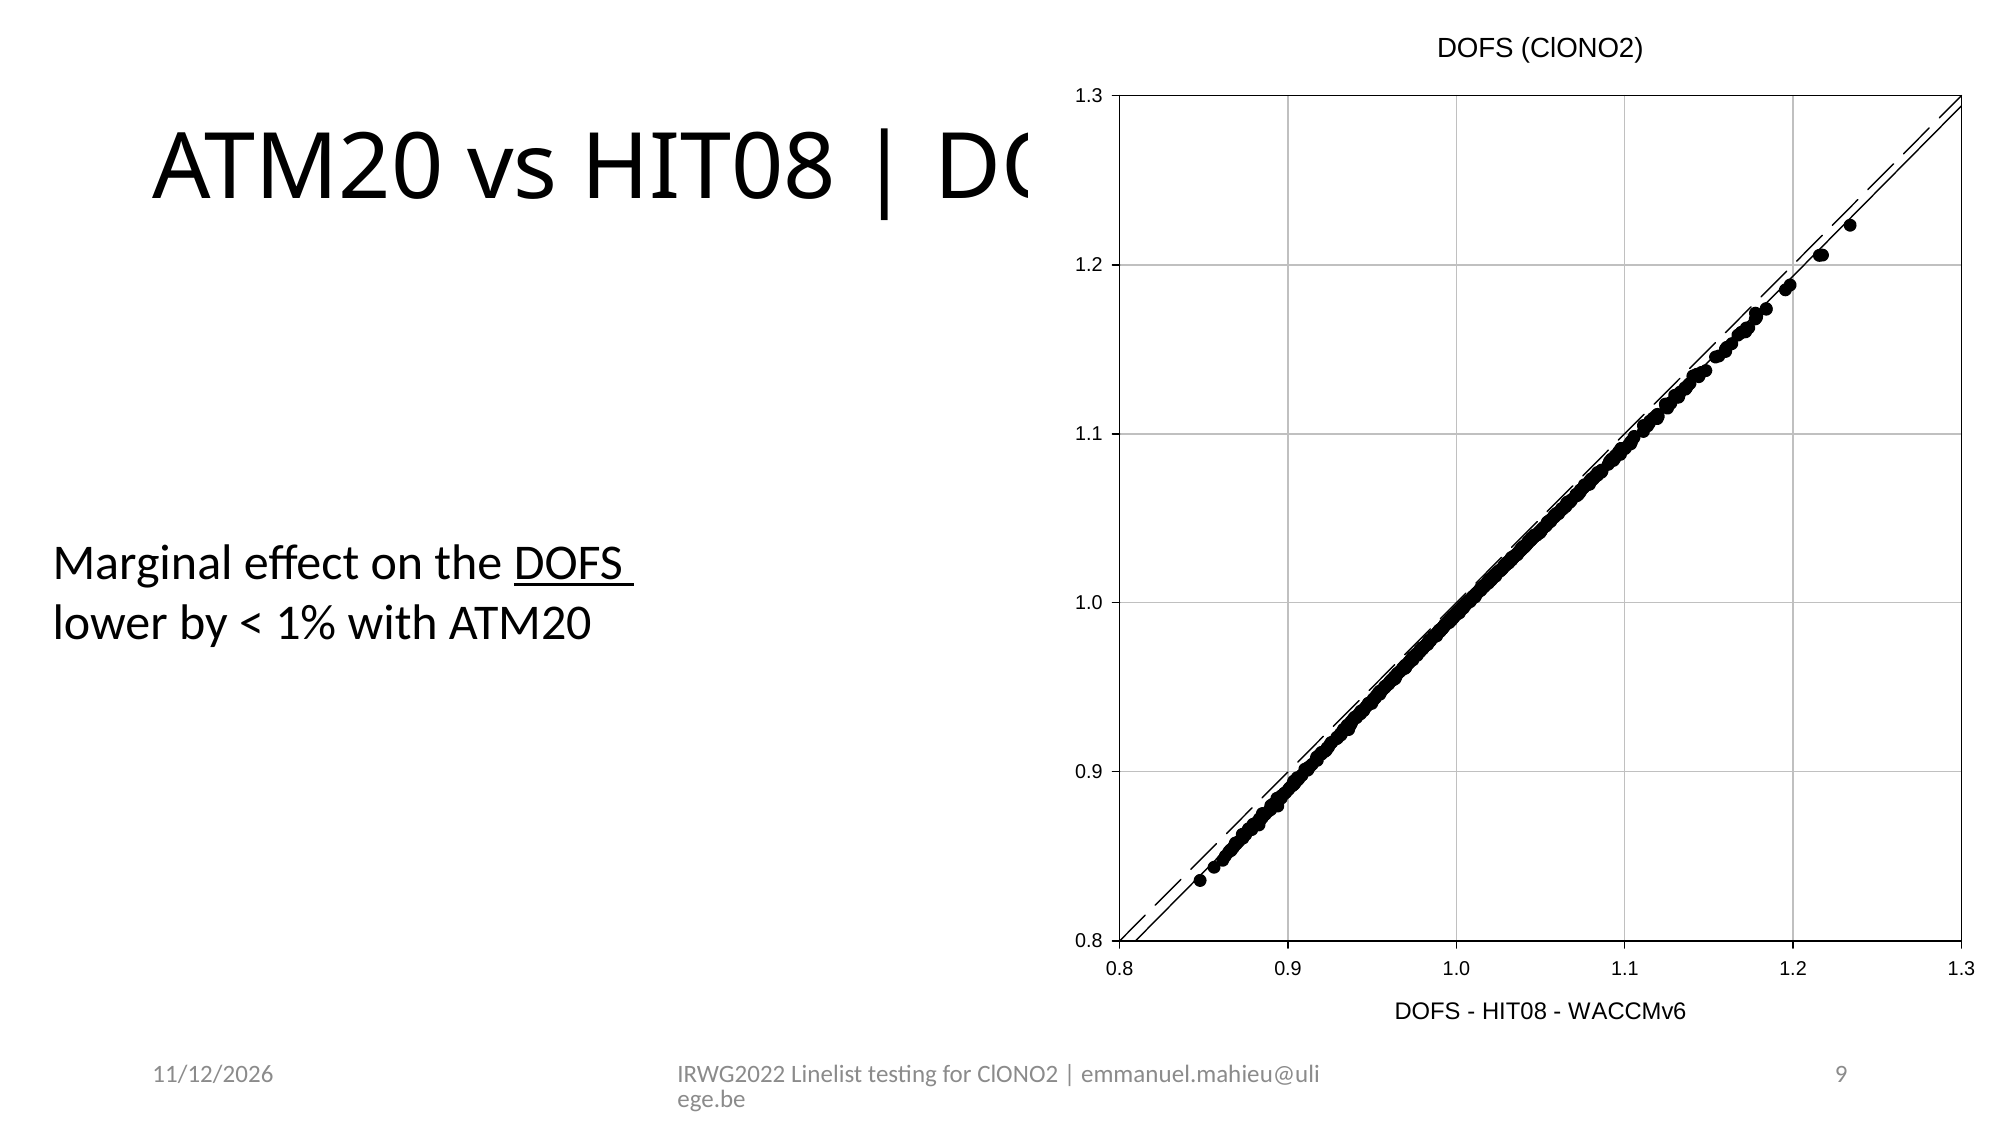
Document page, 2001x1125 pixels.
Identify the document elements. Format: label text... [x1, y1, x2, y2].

title ATM20 vs HIT08 | DOFS [137, 59, 1027, 278]
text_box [1027, 30, 2000, 1024]
footer IRWG2022 Linelist testing for ClONO2 | emmanuel.mahieu@uliege.be [662, 1042, 1338, 1103]
text_box Marginal effect on the DOFS lower by < 1% with ATM20 [37, 522, 649, 657]
slide_number 9 [1412, 1042, 1863, 1103]
slide_number 28-Jun-22 [137, 1042, 588, 1103]
